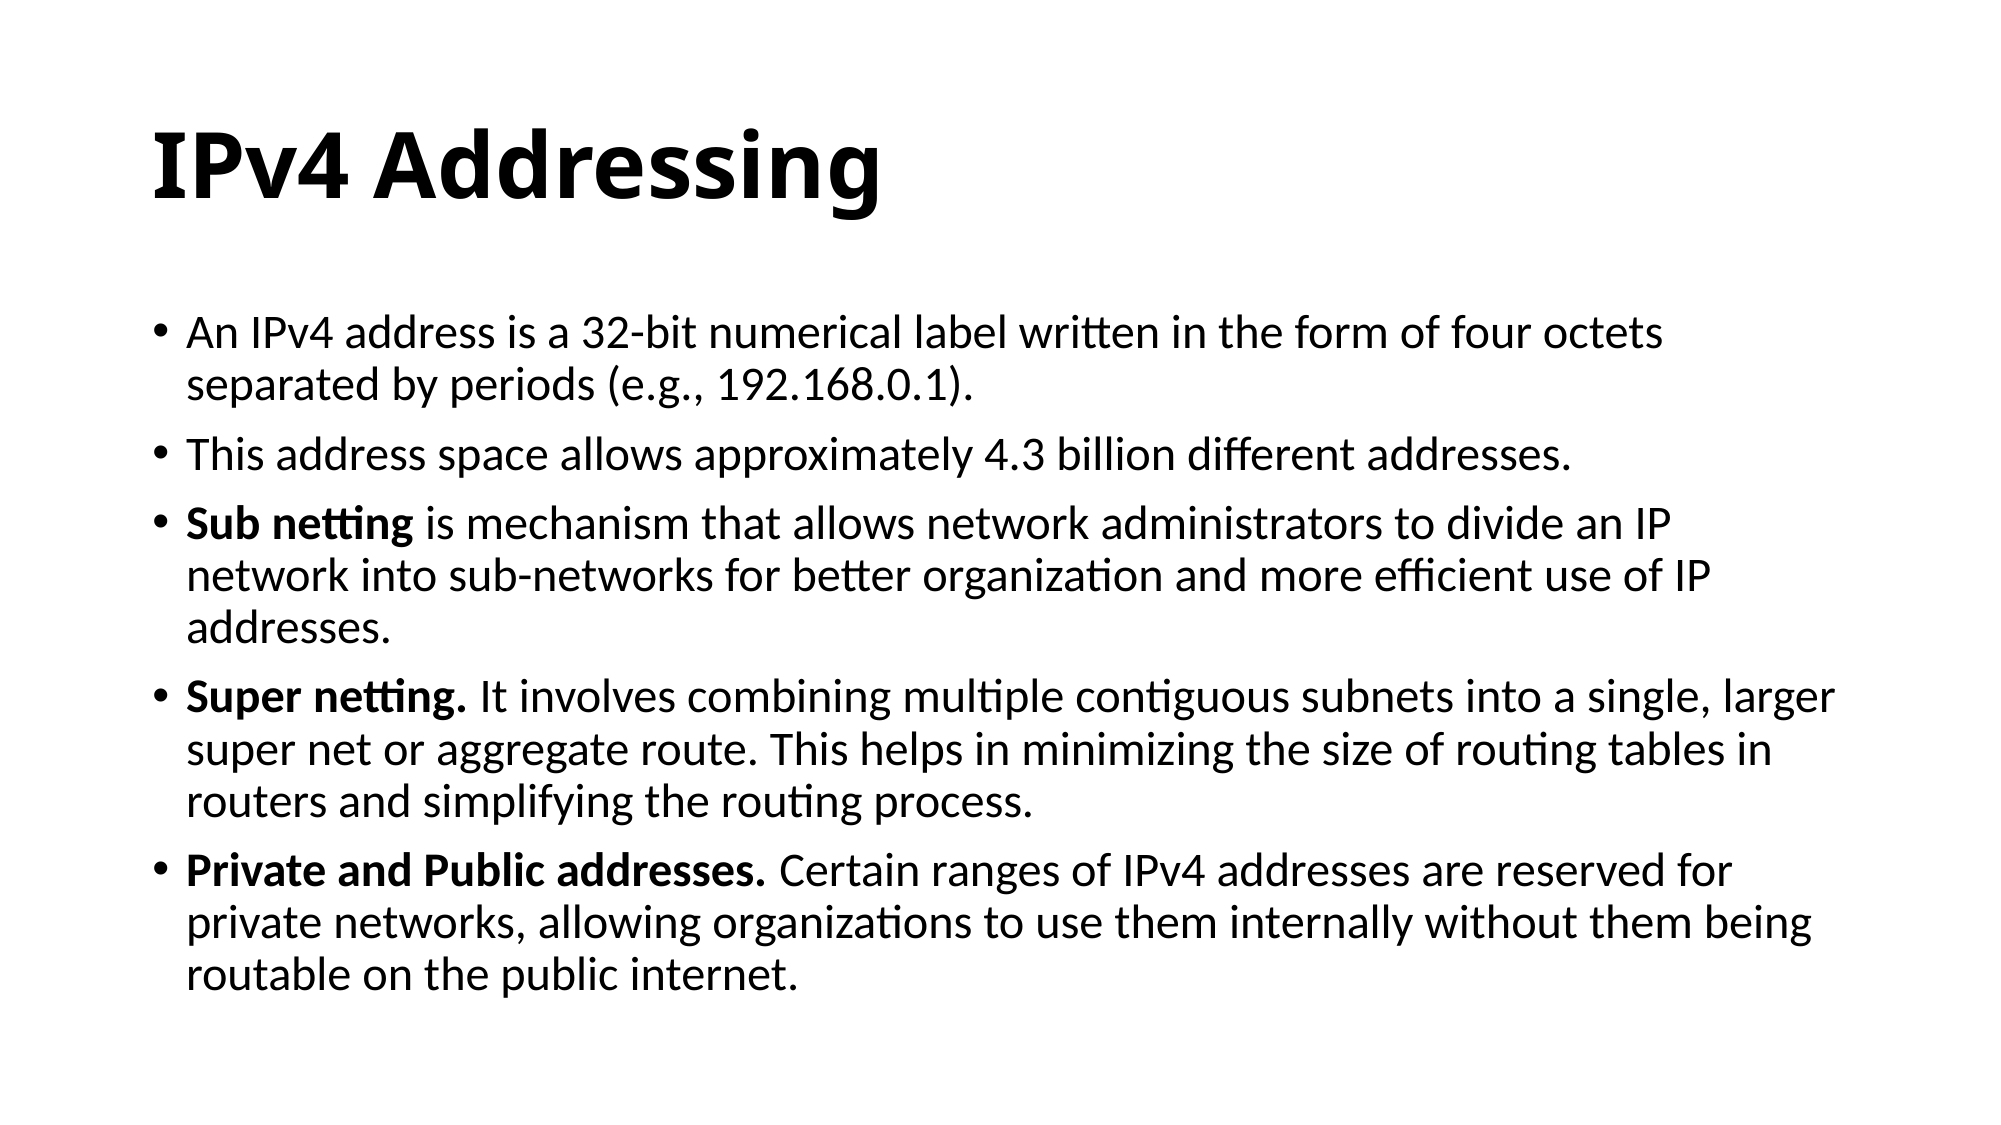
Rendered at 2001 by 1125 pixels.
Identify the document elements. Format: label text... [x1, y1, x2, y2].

title IPv4 Addressing [137, 59, 1863, 278]
list An IPv4 address is a 32-bit numerical label written in the form of four octets separated by periods (e.g., 192.168.0.1). This address space allows approximately 4.3 billion different addresses. Sub netting is mechanism that allows network administrators to divide an IP network into sub-networks for better organization and more efficient use of IP addresses. Super netting. It involves combining multiple contiguous subnets into a single, larger super net or aggregate route. This helps in minimizing the size of routing tables in routers and simplifying the routing process. Private and Public addresses. Certain ranges of IPv4 addresses are reserved for private networks, allowing organizations to use them internally without them being routable on the public internet. [137, 299, 1863, 1014]
